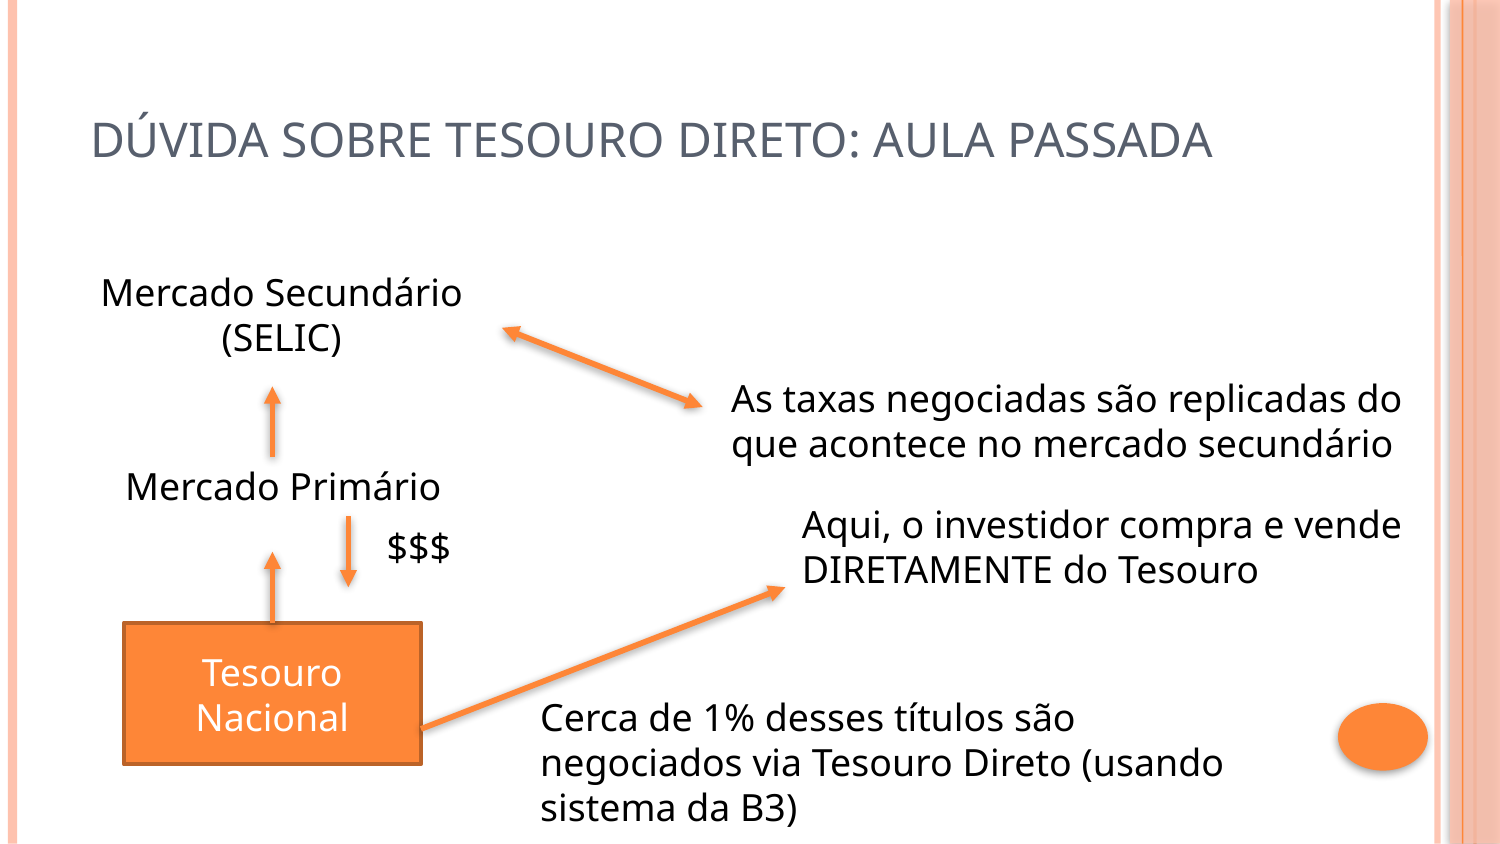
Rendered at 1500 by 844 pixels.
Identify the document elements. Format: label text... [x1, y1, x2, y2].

text_box Mercado Secundário (SELIC) [75, 262, 489, 367]
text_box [501, 327, 704, 408]
text_box Aqui, o investidor compra e vende DIRETAMENTE do Tesouro [787, 493, 1424, 599]
title Dúvida sobre tesouro direto: aula passada [75, 33, 1300, 175]
text_box As taxas negociadas são replicadas do que acontece no mercado secundário [716, 368, 1424, 473]
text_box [420, 586, 786, 730]
text_box $$$ [371, 516, 490, 577]
text_box Cerca de 1% desses títulos são negociados via Tesouro Direto (usando sistema da B3) [525, 686, 1300, 836]
text_box Tesouro Nacional [122, 621, 423, 766]
text_box Mercado Primário [100, 455, 467, 516]
